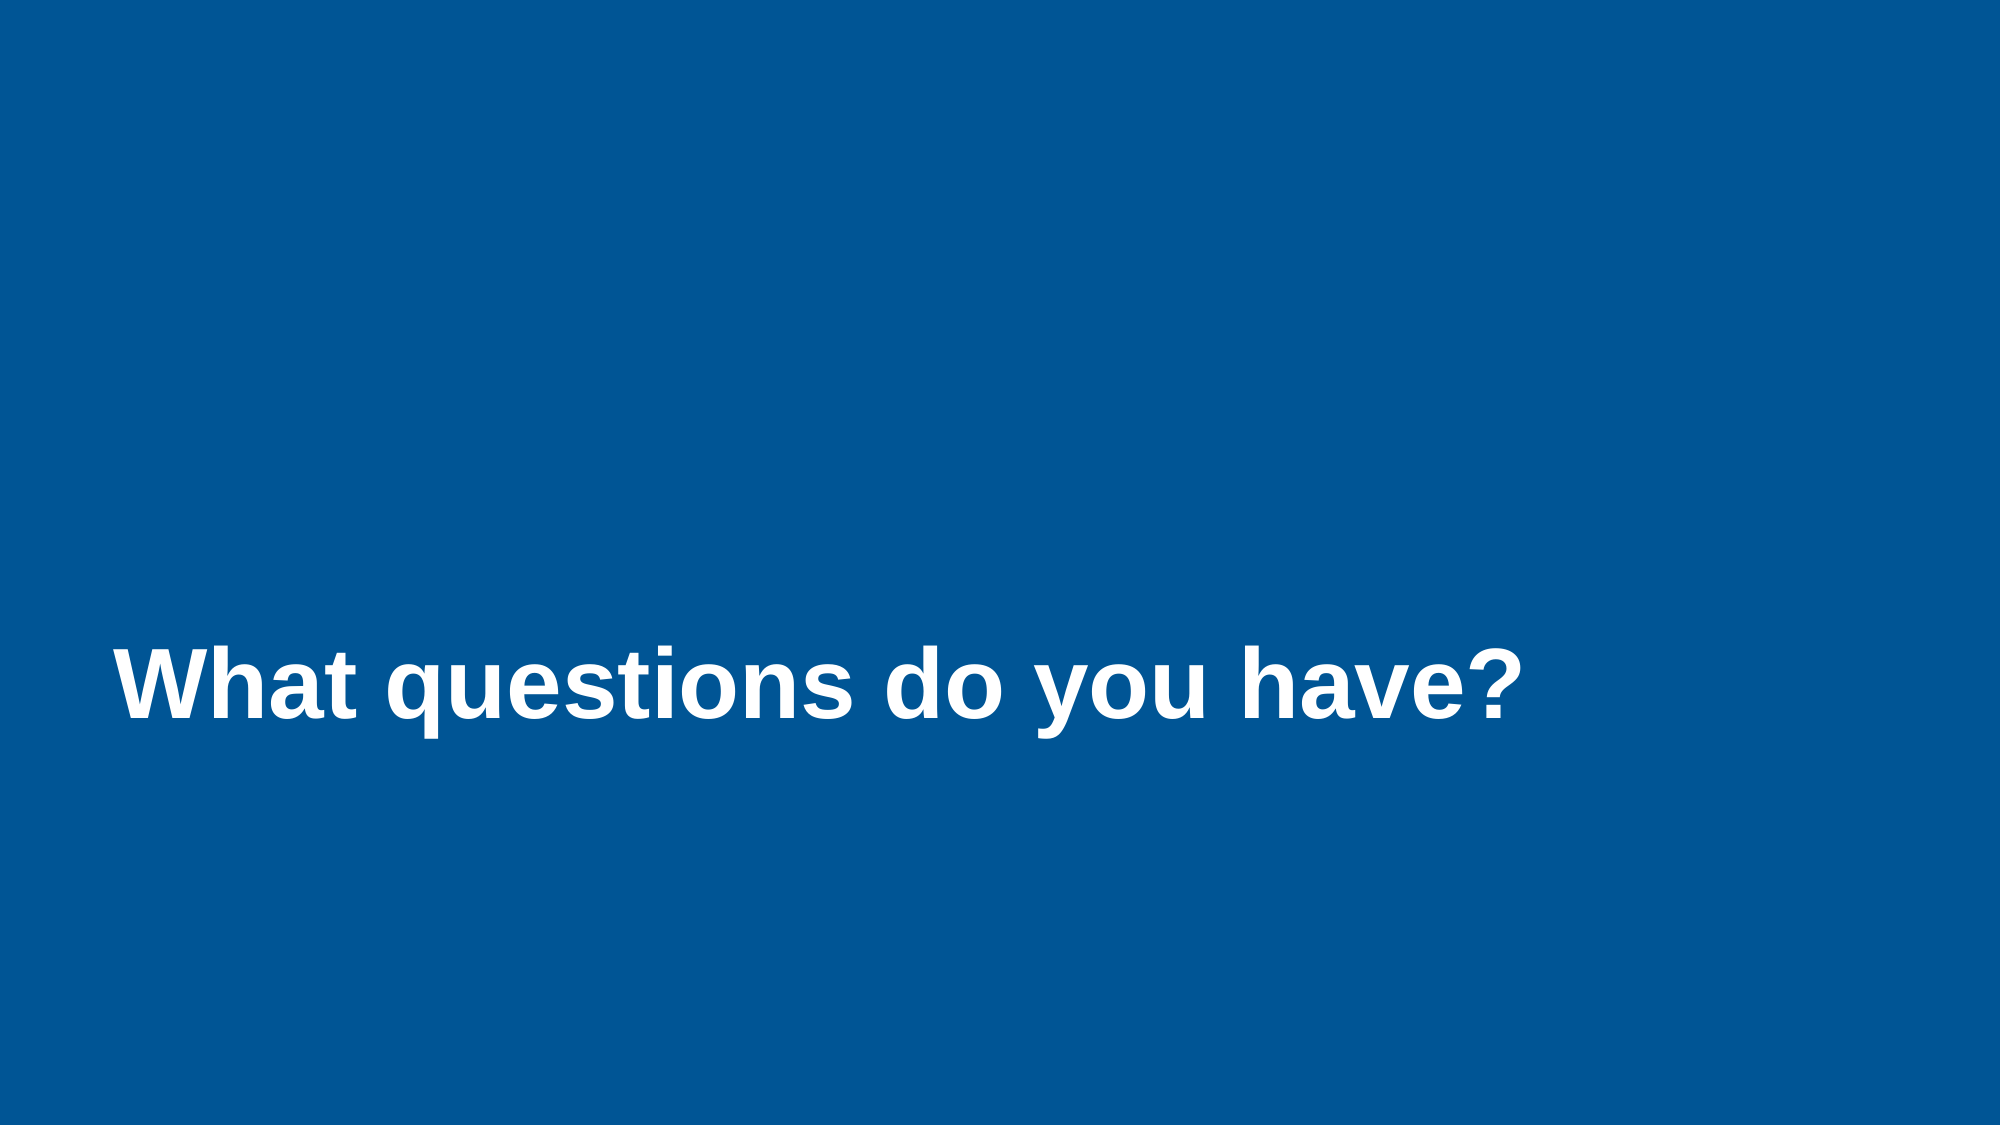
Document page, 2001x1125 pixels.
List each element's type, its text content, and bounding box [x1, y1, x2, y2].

list What questions do you have? [98, 596, 1826, 777]
